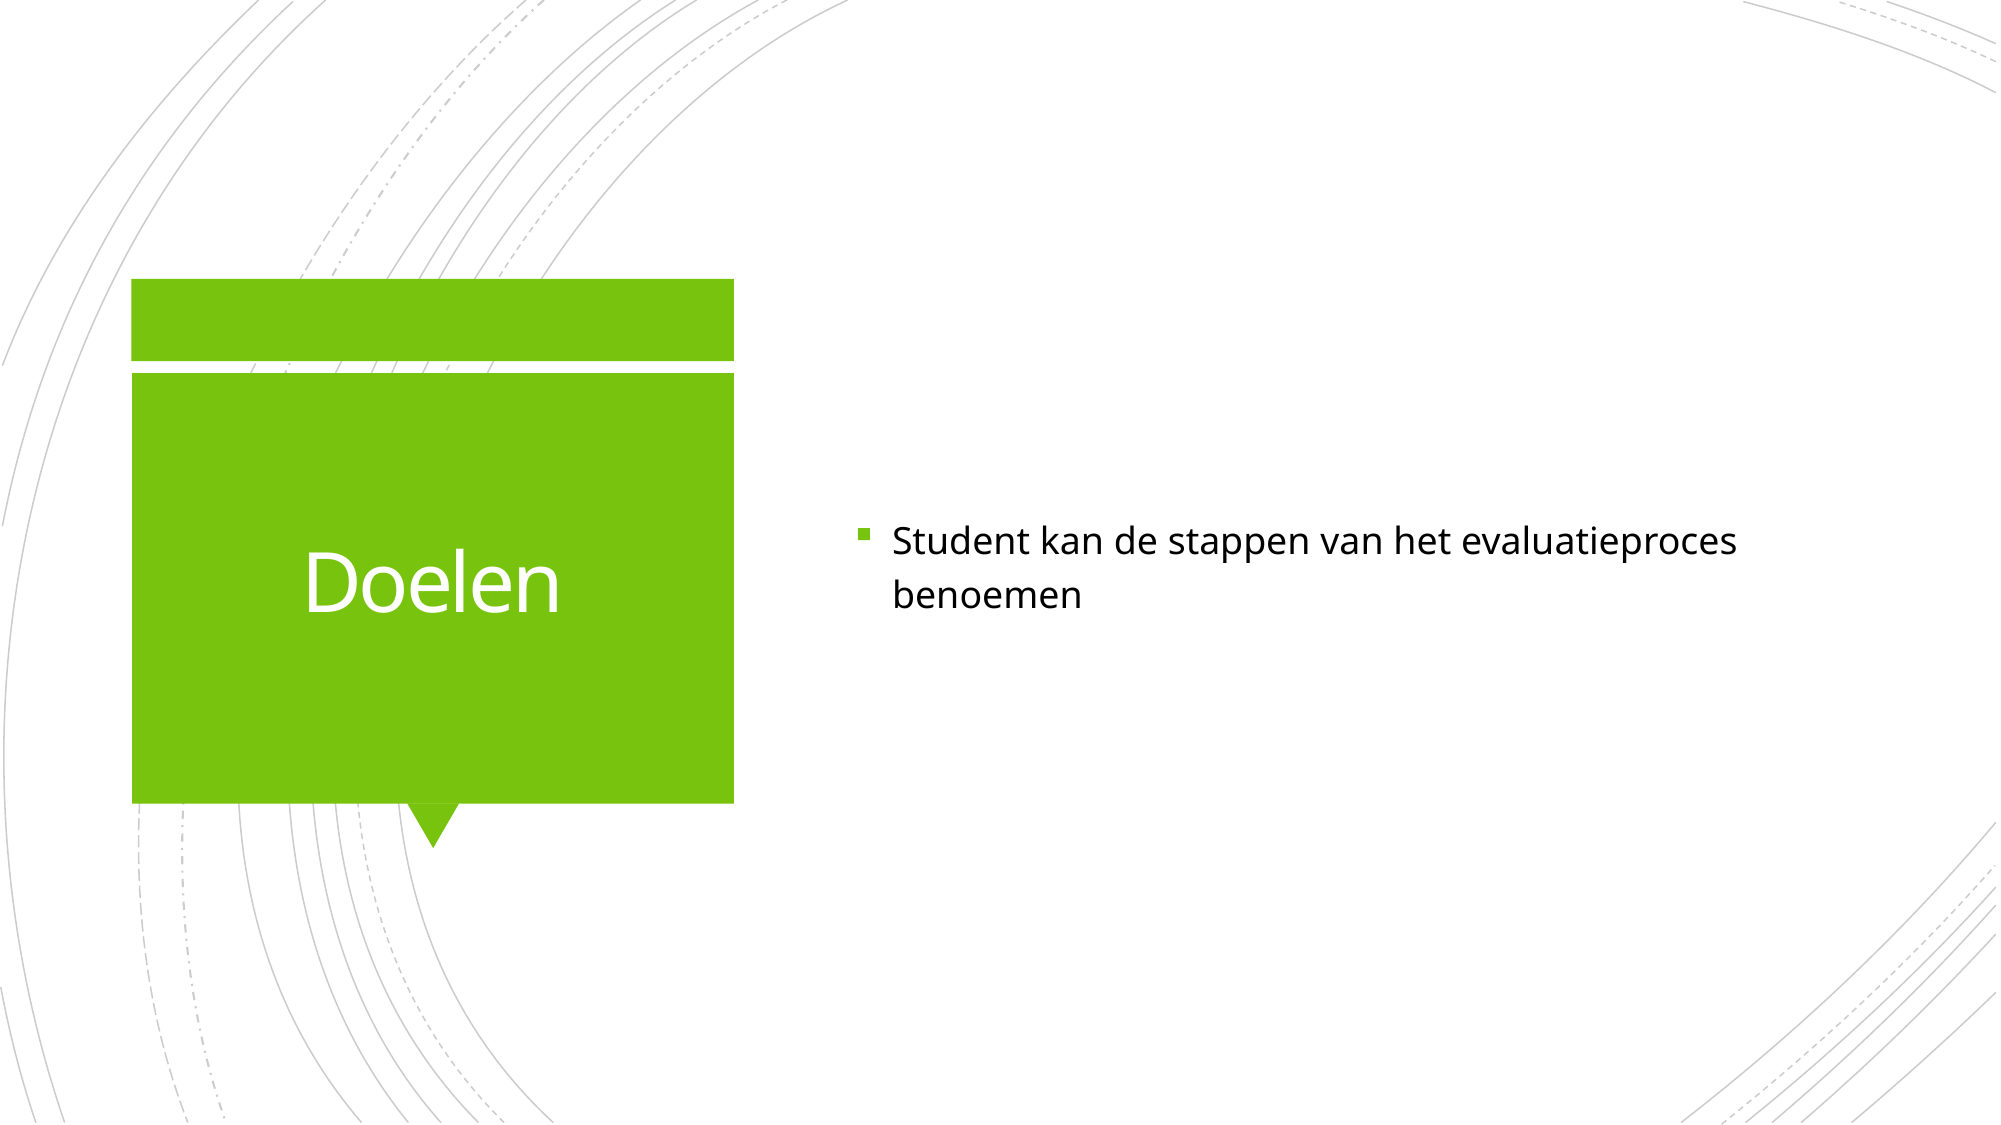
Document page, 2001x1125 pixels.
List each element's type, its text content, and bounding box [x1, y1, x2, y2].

list Student kan de stappen van het evaluatieproces benoemen [839, 131, 1871, 993]
title Doelen [145, 385, 720, 789]
